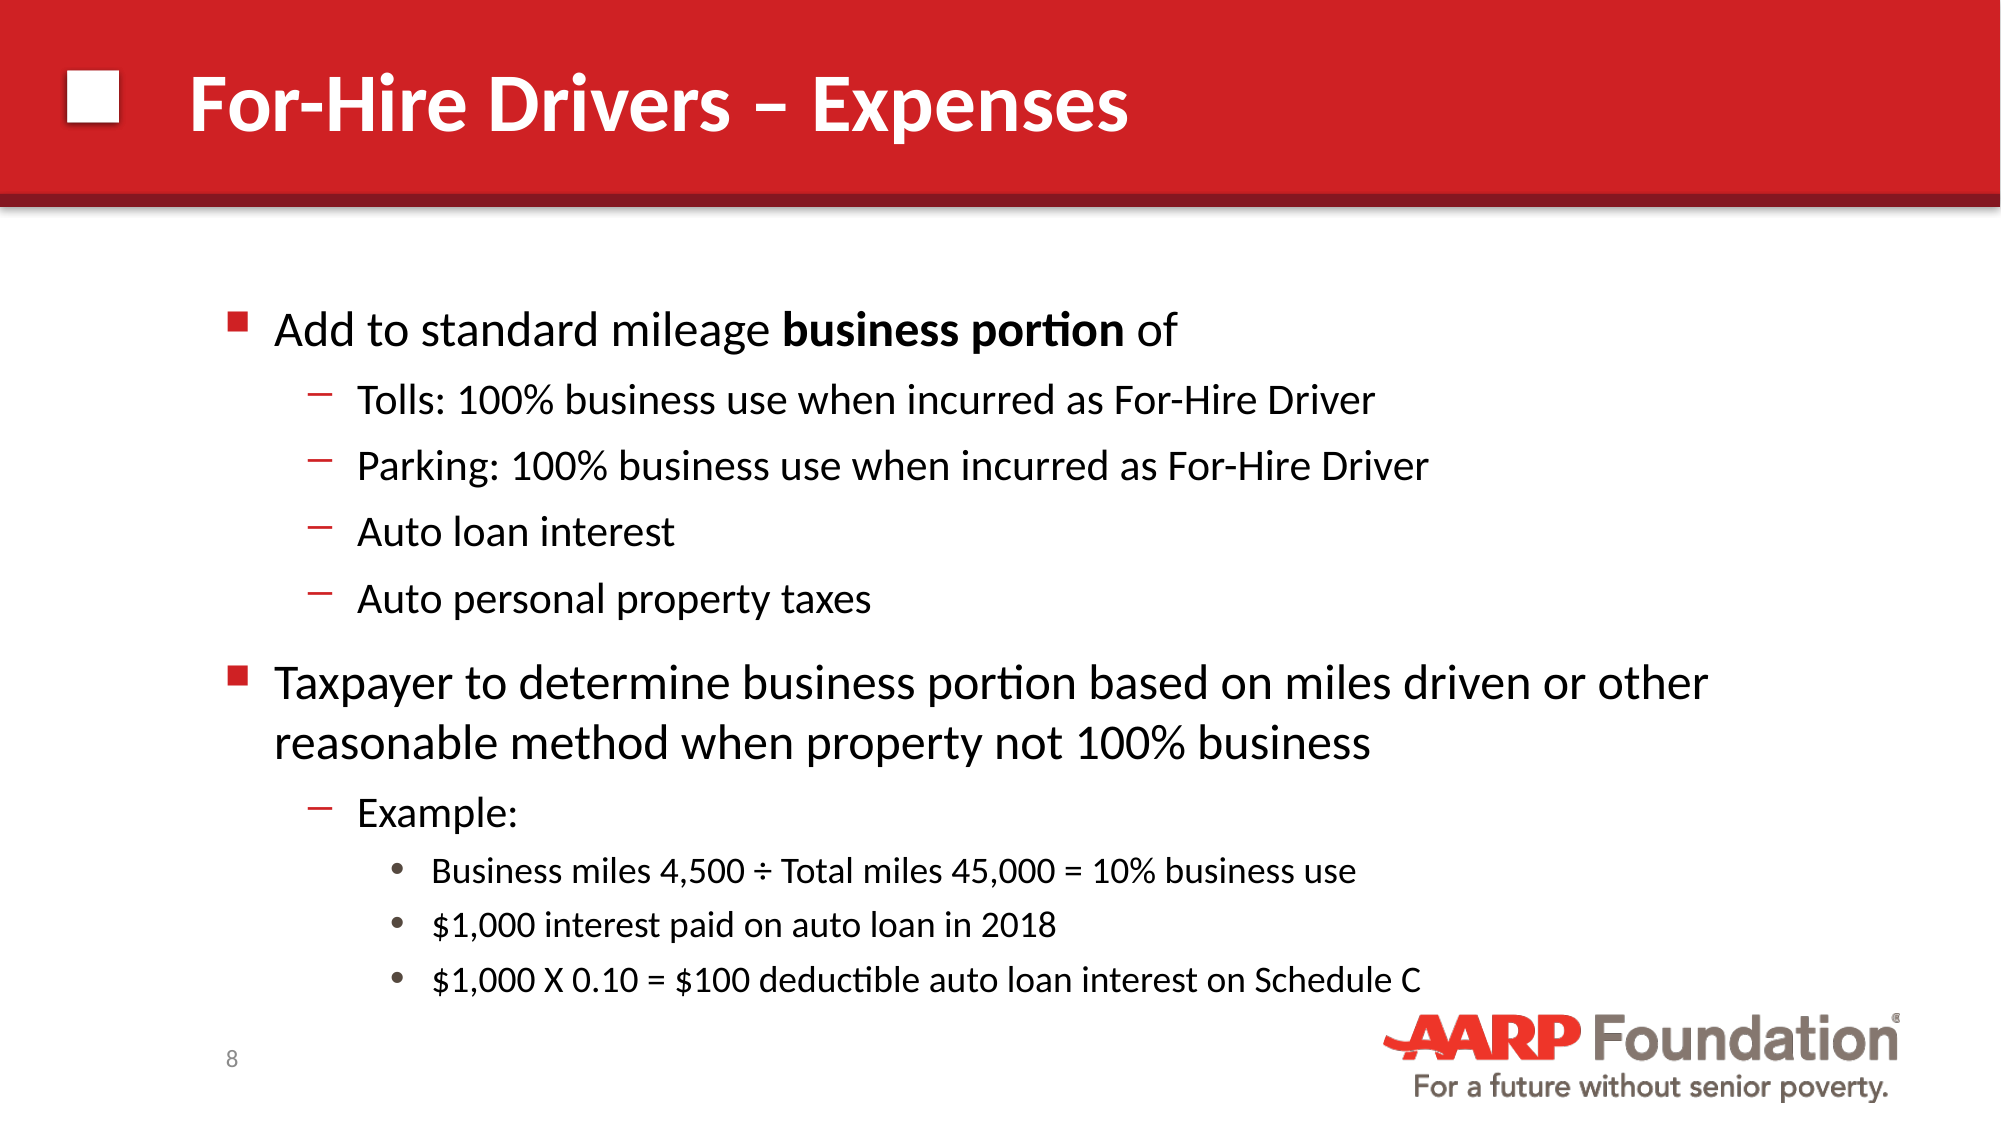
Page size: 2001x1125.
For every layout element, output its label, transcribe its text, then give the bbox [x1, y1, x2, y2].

list Add to standard mileage business portion of Tolls: 100% business use when incurred as For-Hire Driver Parking: 100% business use when incurred as For-Hire Driver Auto loan interest Auto personal property taxes Taxpayer to determine business portion based on miles driven or other reasonable method when property not 100% business Example: Business miles 4,500 ÷ Total miles 45,000 = 10% business use $1,000 interest paid on auto loan in 2018 $1,000 X 0.10 = $100 deductible auto loan interest on Schedule C [209, 288, 1810, 1011]
slide_number 8 [99, 1027, 254, 1088]
title For-Hire Drivers – Expenses [174, 4, 1775, 193]
